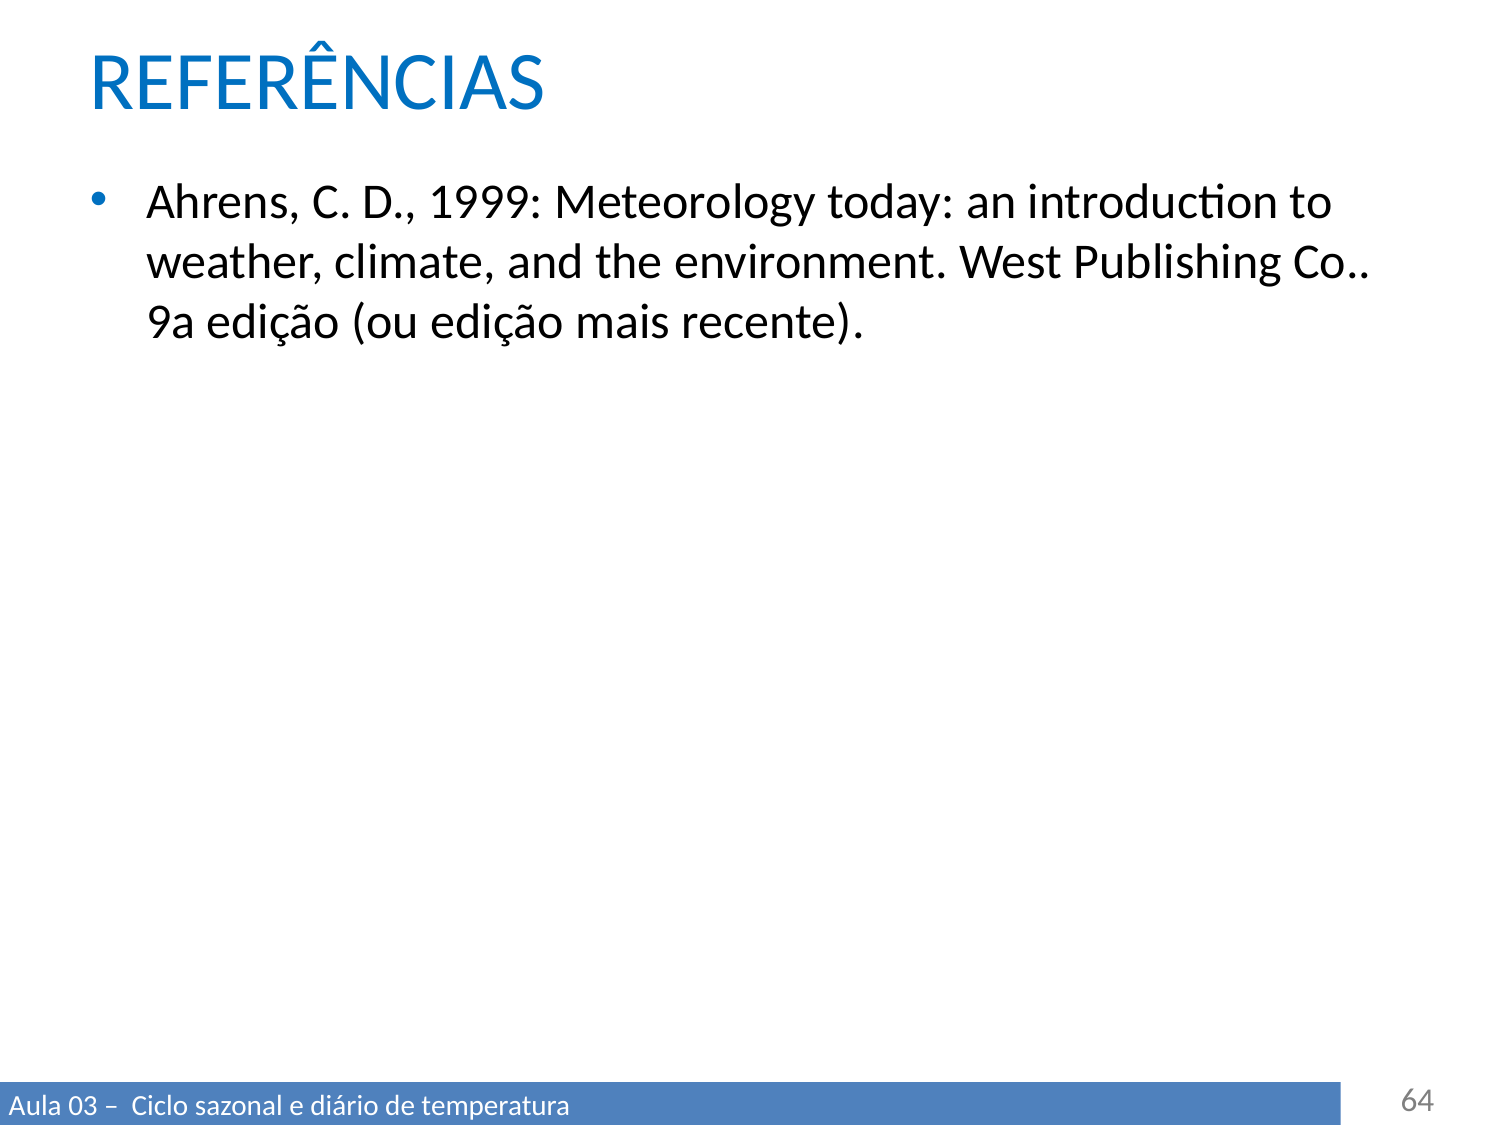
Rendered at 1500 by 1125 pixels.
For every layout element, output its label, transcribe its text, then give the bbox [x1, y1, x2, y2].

title REFERÊNCIAS [75, 19, 1425, 135]
list Ahrens, C. D., 1999: Meteorology today: an introduction to weather, climate, and the environment. West Publishing Co.. 9a edição (ou edição mais recente). [75, 160, 1425, 1071]
